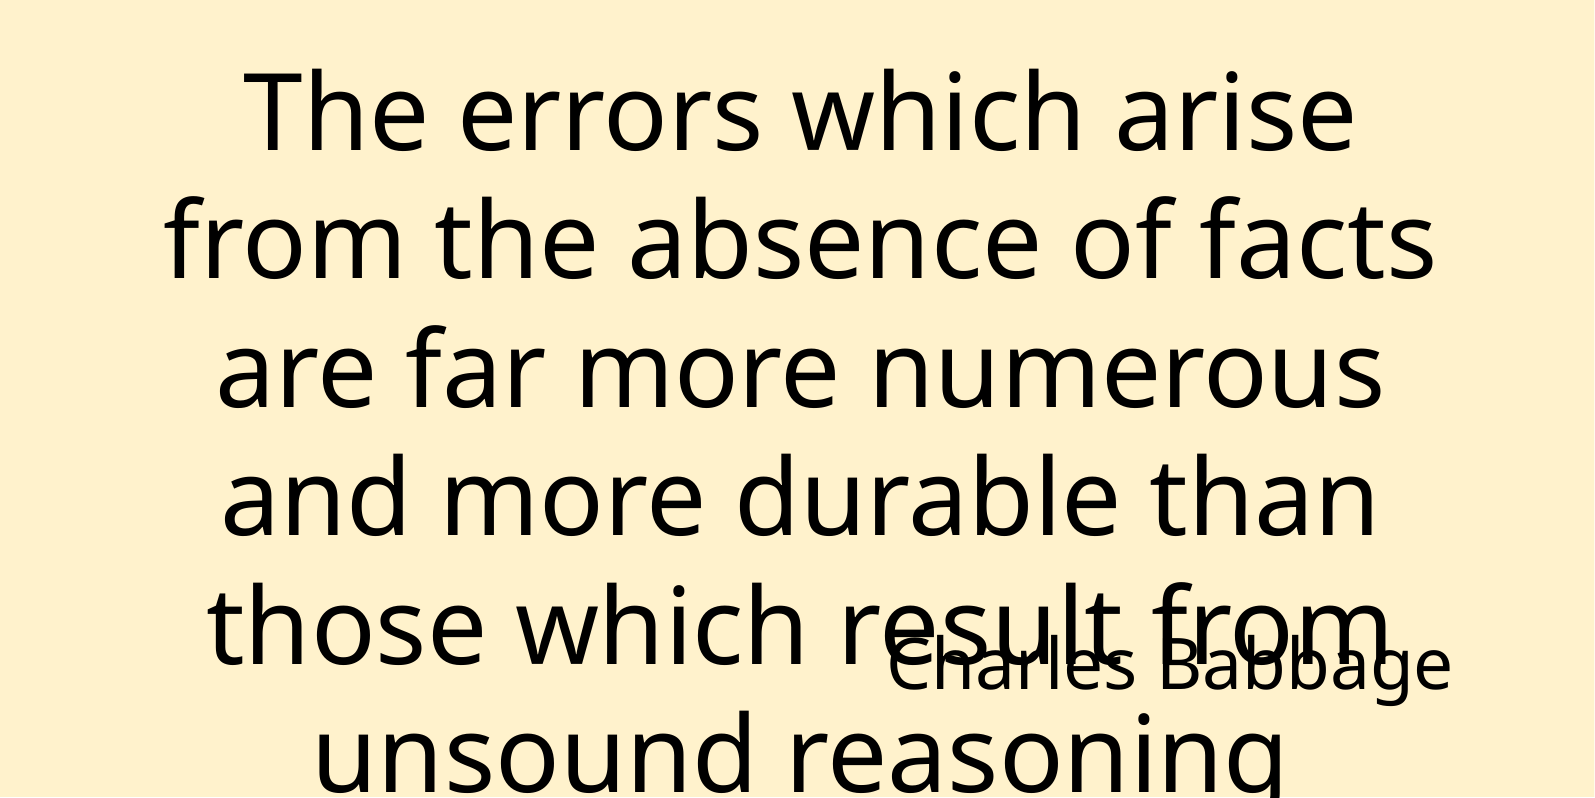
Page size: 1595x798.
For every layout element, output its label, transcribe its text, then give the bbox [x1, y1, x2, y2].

text_box Charles Babbage [872, 610, 1499, 712]
text_box The errors which arise from the absence of facts are far more numerous and more durable than those which result from unsound reasoning respecting true data. [122, 35, 1480, 798]
